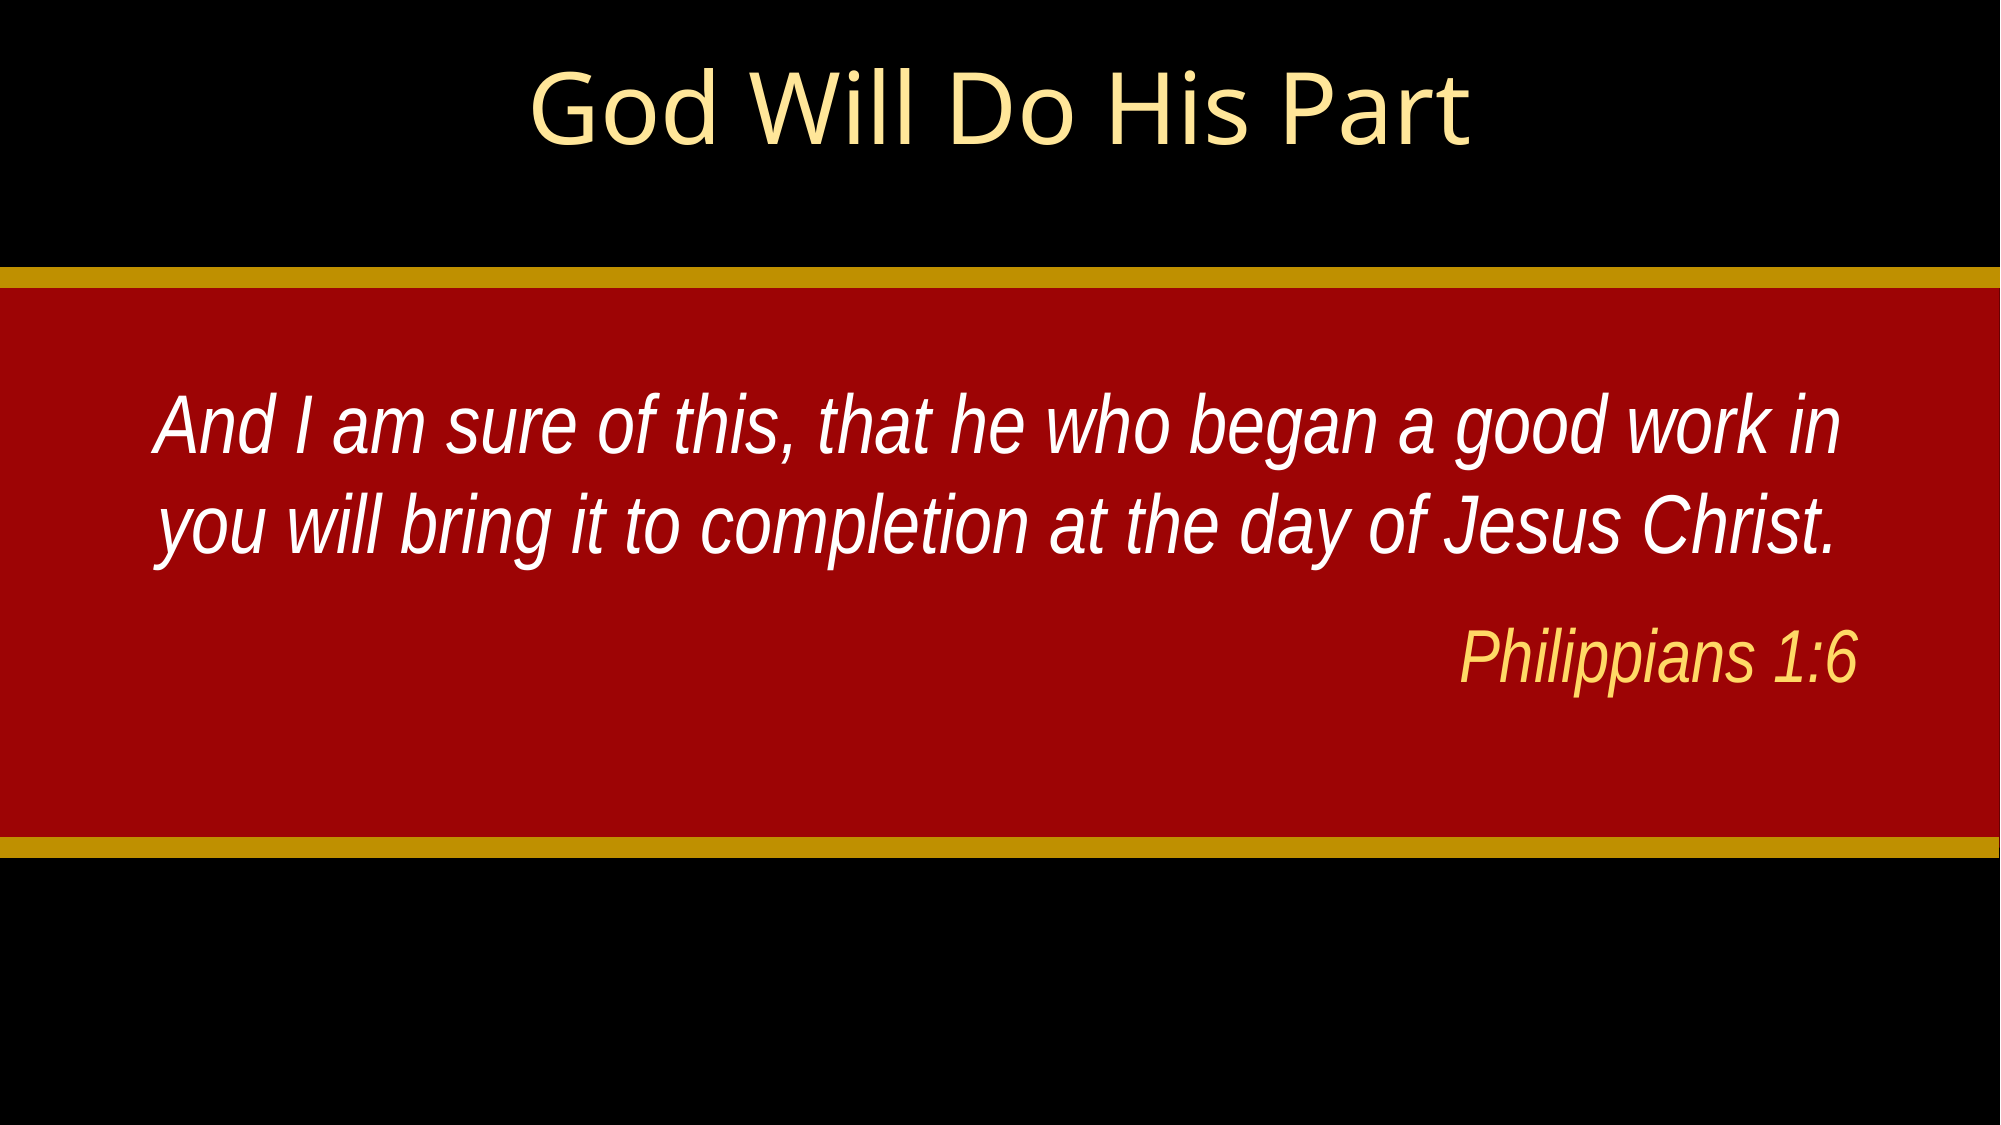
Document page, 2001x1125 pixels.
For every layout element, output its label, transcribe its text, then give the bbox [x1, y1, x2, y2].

text_box And I am sure of this, that he who began a good work in you will bring it to completion at the day of Jesus Christ. Philippians 1:6 [1001, 362, 1875, 705]
text_box [1001, 288, 2000, 849]
text_box And I am sure of this, that he who began a good work in you will bring it to completion at the day of Jesus Christ. Philippians 1:6 [124, 362, 999, 705]
text_box God Will Do His Part [262, 37, 999, 173]
text_box God Will Do His Part [1001, 37, 1738, 173]
text_box [0, 288, 999, 837]
